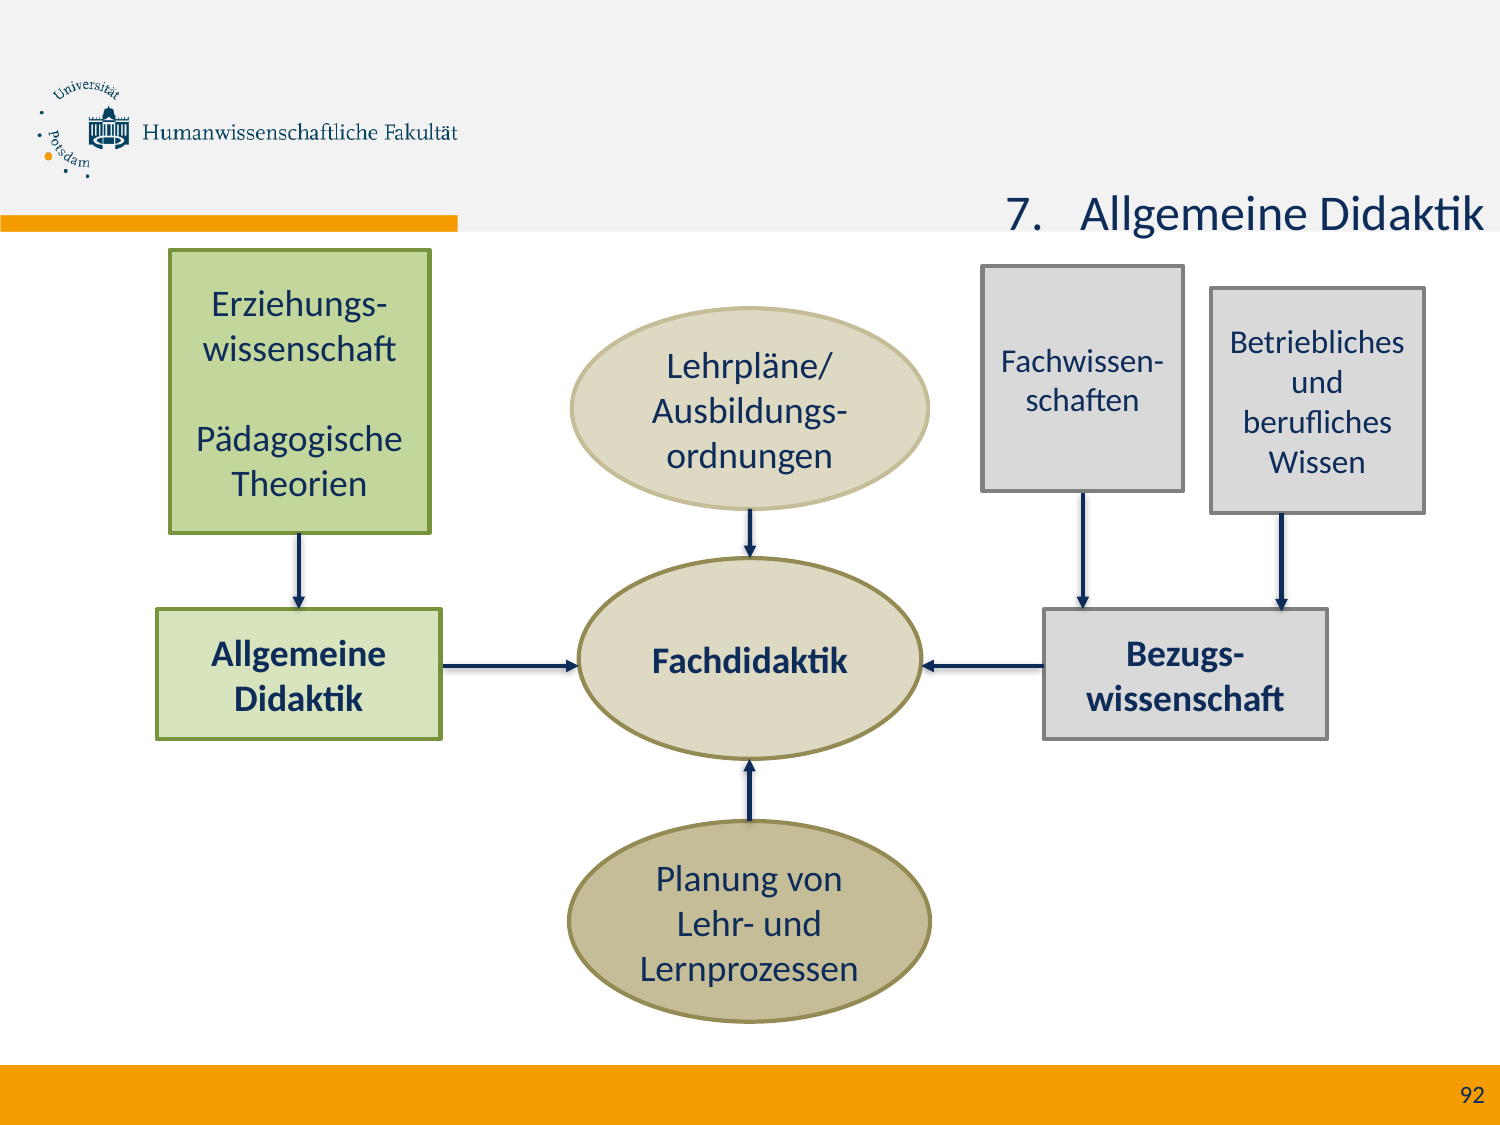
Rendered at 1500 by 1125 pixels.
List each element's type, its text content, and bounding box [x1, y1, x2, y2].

title Allgemeine Didaktik [206, 172, 1500, 244]
text_box Bezugs-wissenschaft [1042, 607, 1329, 741]
text_box Lehrpläne/ Ausbildungs-ordnungen [569, 306, 931, 512]
text_box Betriebliches und berufliches Wissen [1209, 286, 1426, 515]
text_box Fachwissen-schaften [980, 264, 1185, 493]
text_box Erziehungs-wissenschaft Pädagogische Theorien [168, 248, 432, 535]
text_box Planung von Lehr- und Lernprozessen [566, 818, 933, 1024]
text_box Fachdidaktik [576, 556, 924, 761]
slide_number 92 [1139, 1063, 1500, 1124]
picture [0, 81, 463, 232]
text_box Allgemeine Didaktik [155, 607, 443, 741]
